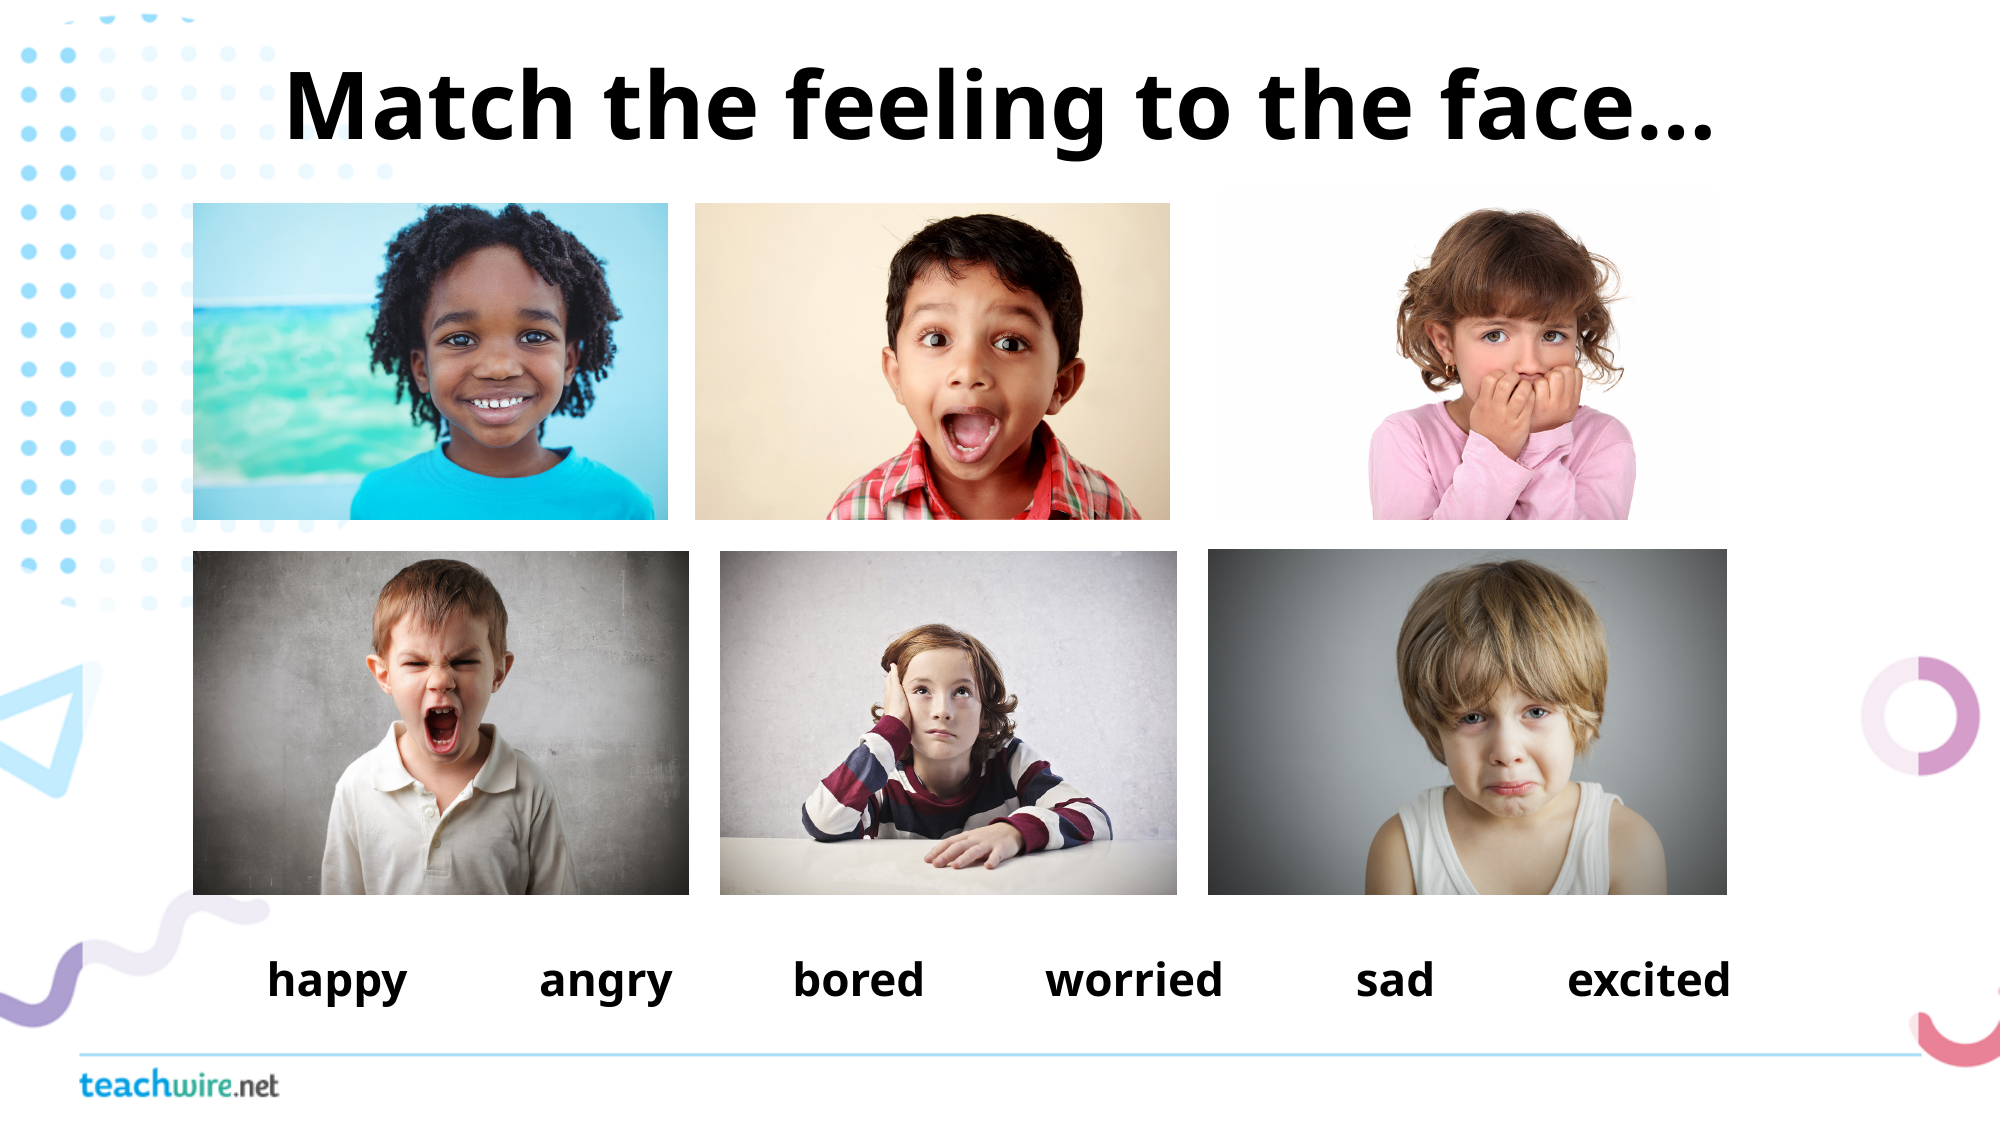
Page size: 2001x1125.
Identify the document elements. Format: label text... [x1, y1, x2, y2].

picture [0, 1, 2000, 1125]
text_box happy angry bored worried sad excited [77, 943, 1923, 1014]
text_box Match the feeling to the face… [249, 0, 1750, 167]
